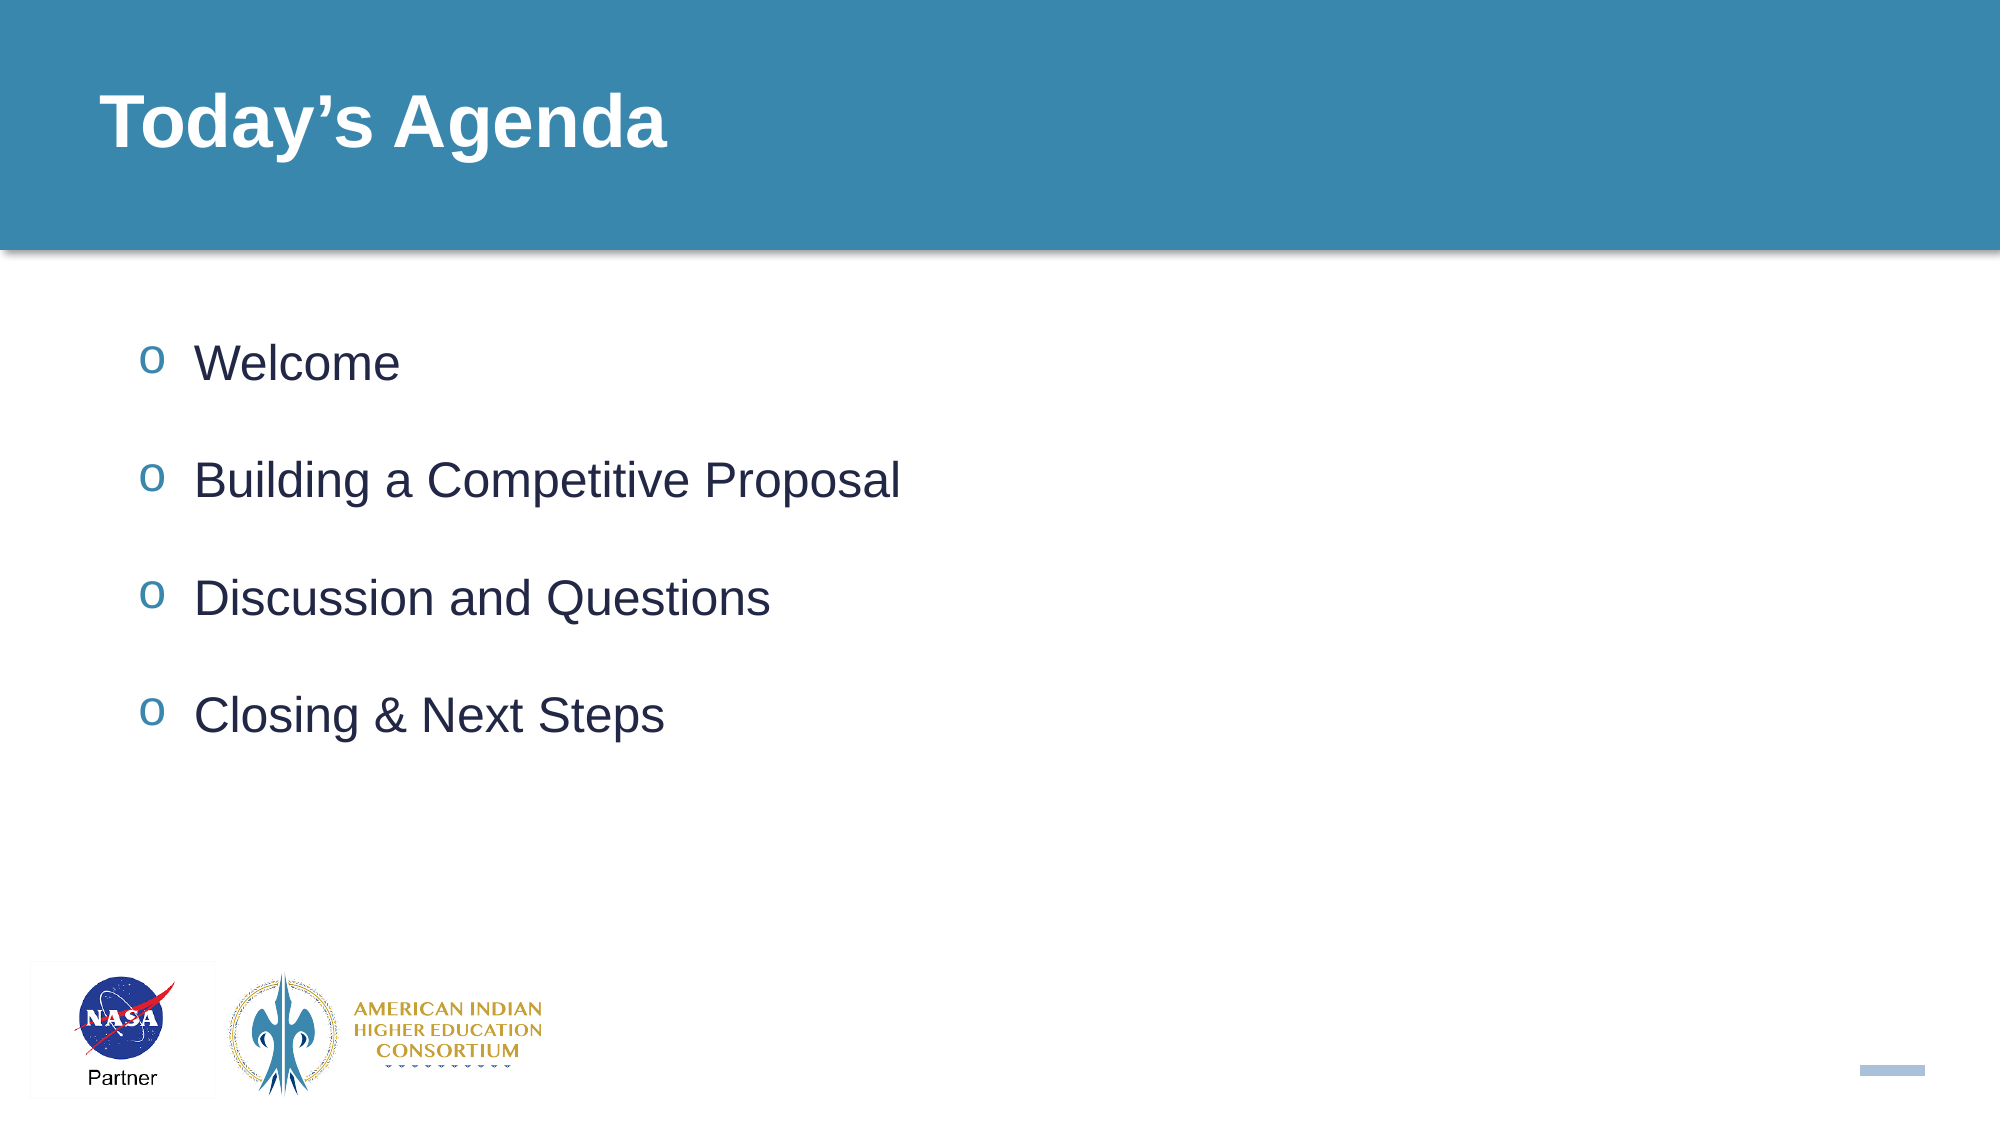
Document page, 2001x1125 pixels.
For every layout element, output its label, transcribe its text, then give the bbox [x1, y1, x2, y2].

picture [30, 958, 541, 1106]
text_box [0, 0, 2000, 250]
list Welcome Building a Competitive Proposal Discussion and Questions Closing & Next Steps [84, 293, 1915, 918]
title Today’s Agenda [84, 60, 1915, 190]
